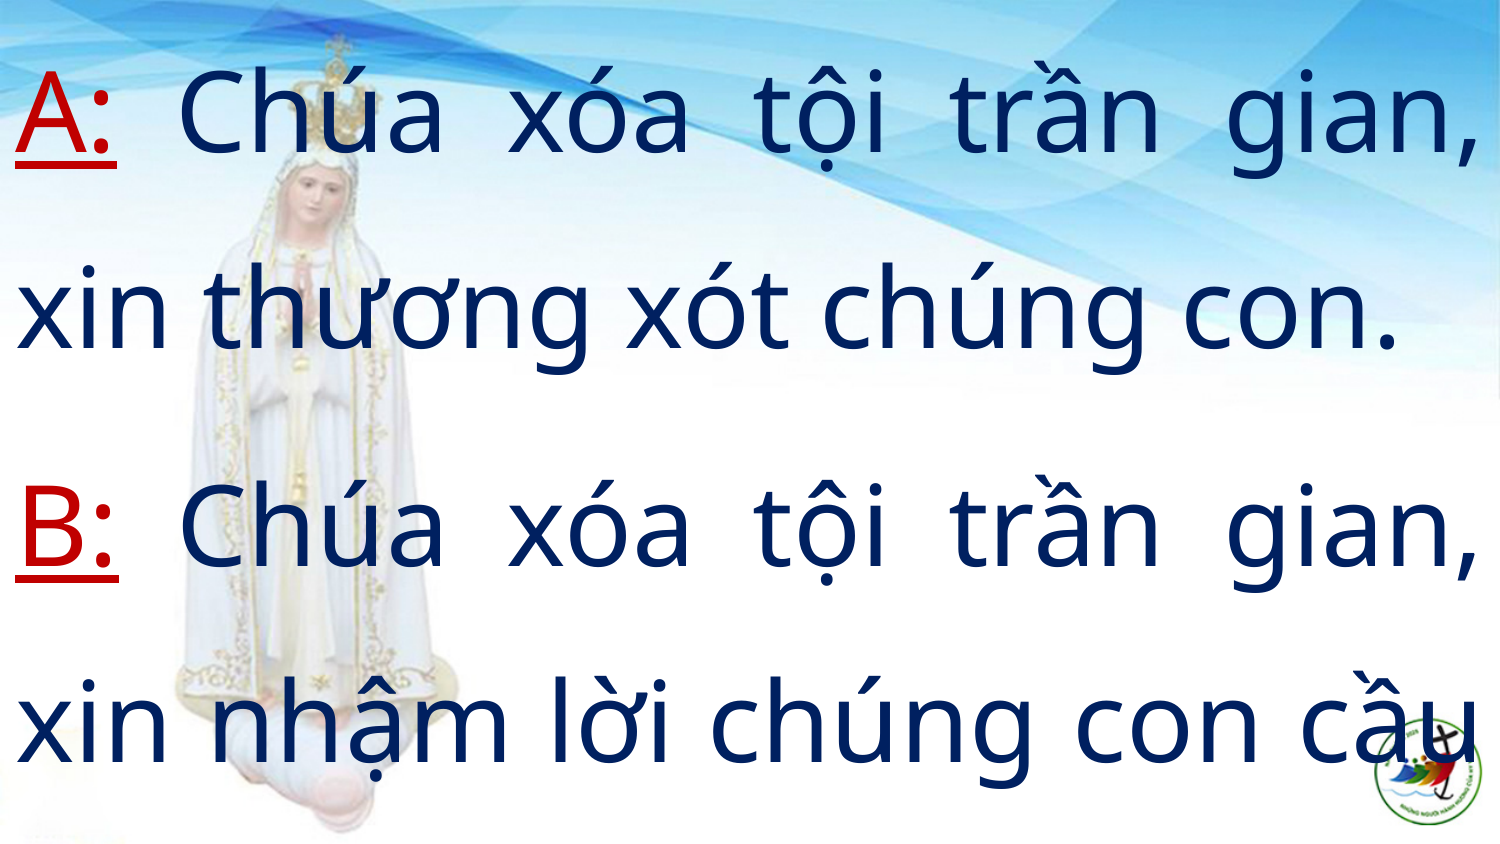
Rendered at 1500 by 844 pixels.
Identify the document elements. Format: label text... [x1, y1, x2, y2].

list A: Chúa xóa tội trần gian, xin thương xót chúng con. B: Chúa xóa tội trần gian, xin nhậm lời chúng con cầu khẩn. [0, 0, 1500, 844]
